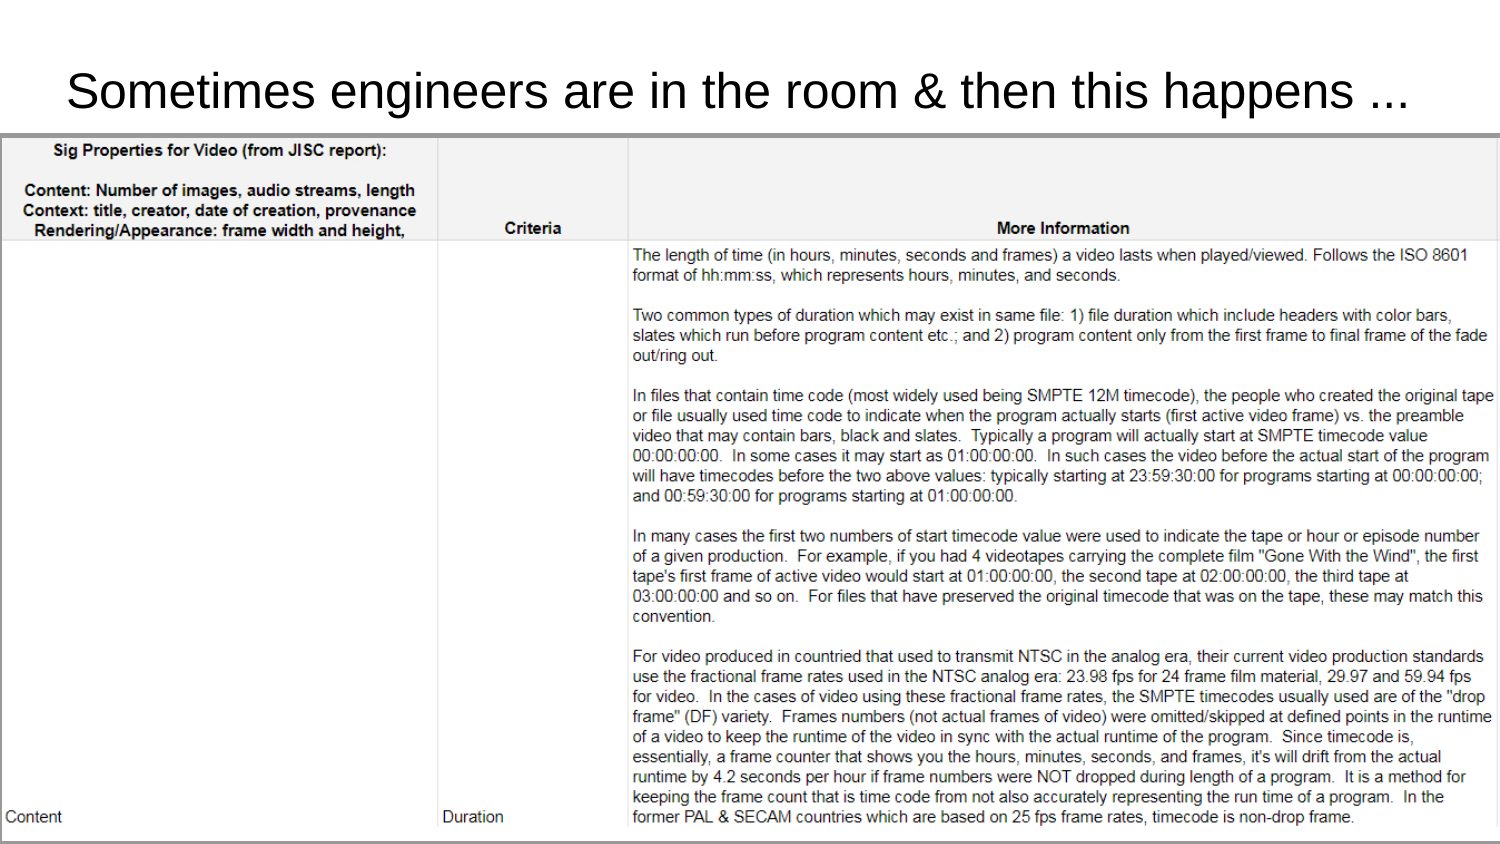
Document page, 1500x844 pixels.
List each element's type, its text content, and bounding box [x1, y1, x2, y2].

text_box [0, 834, 1500, 844]
title Sometimes engineers are in the room & then this happens ... [51, 43, 1449, 135]
picture [0, 137, 1500, 827]
